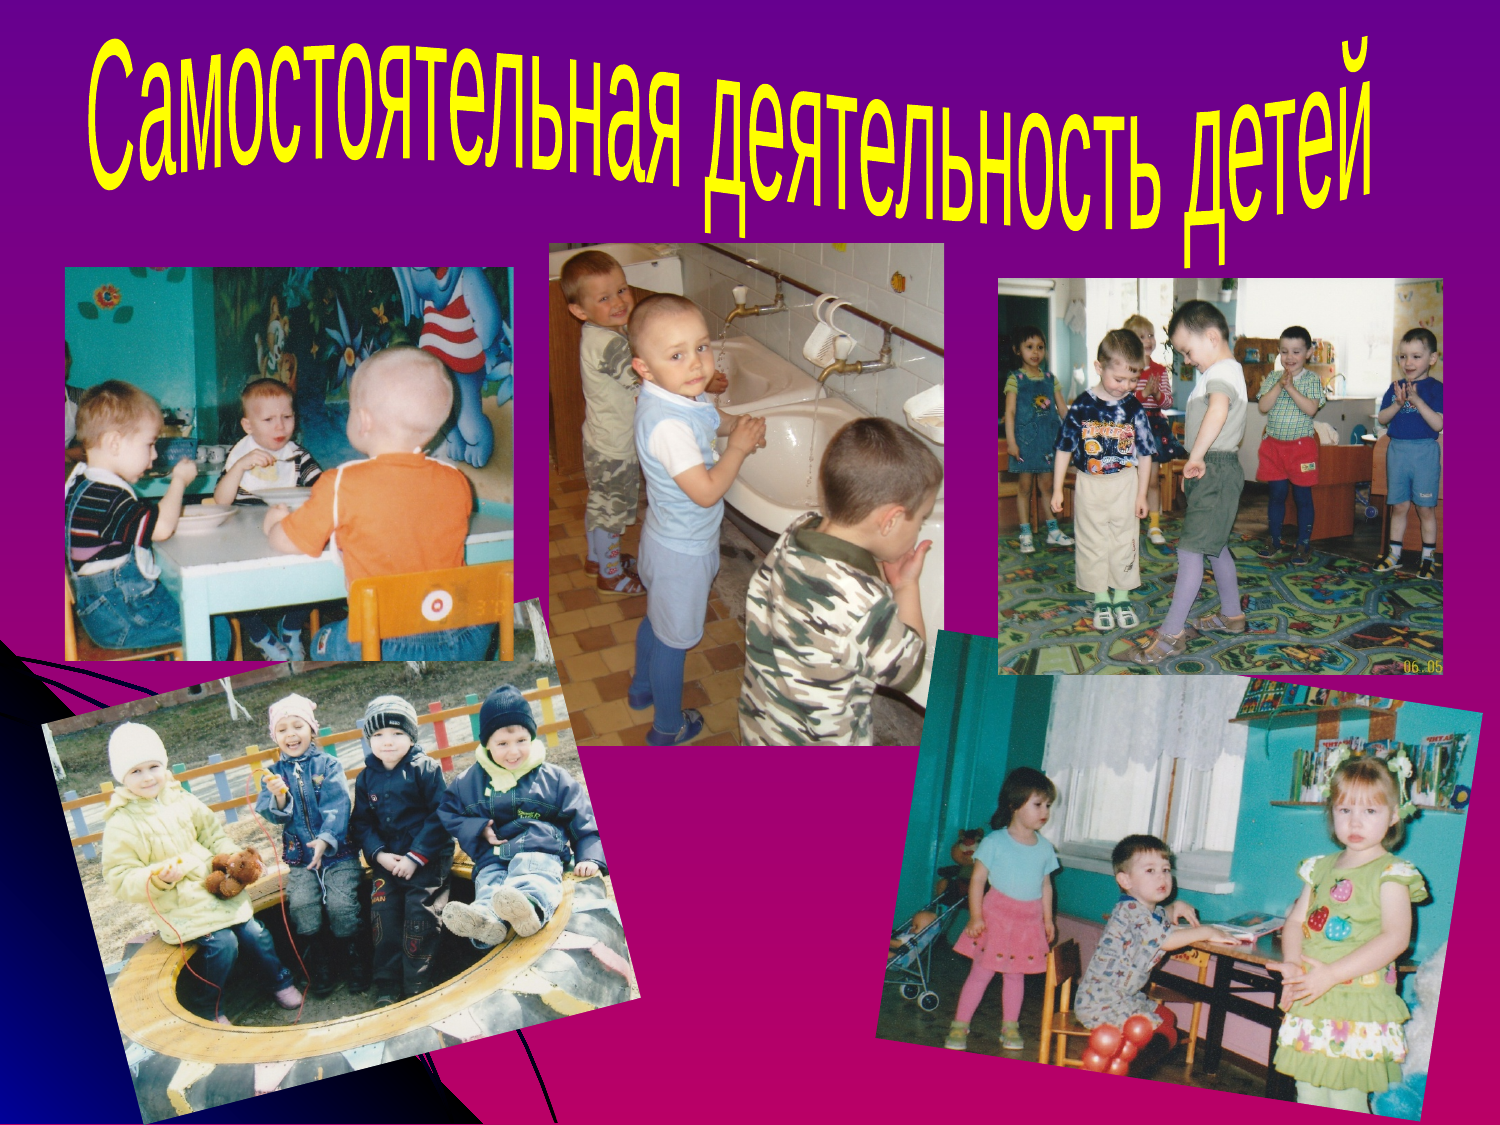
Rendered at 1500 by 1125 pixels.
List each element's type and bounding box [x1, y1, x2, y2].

picture [41, 239, 1483, 1125]
